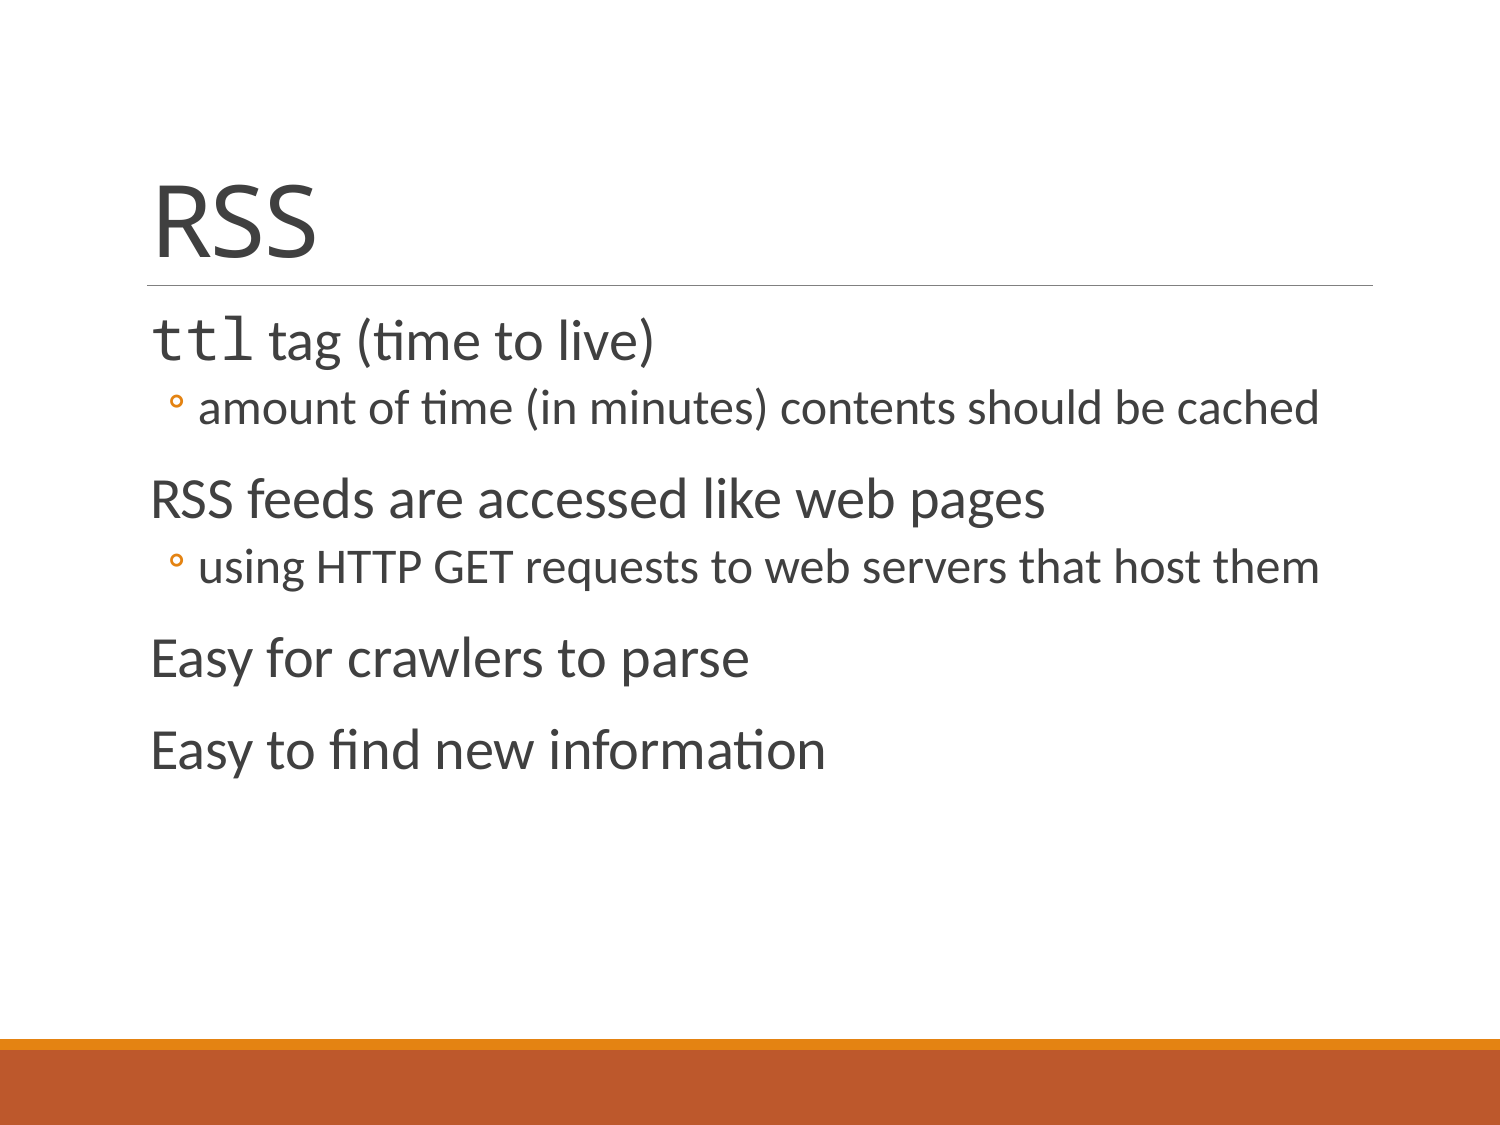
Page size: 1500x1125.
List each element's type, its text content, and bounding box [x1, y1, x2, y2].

list ttl tag (time to live) amount of time (in minutes) contents should be cached RSS feeds are accessed like web pages using HTTP GET requests to web servers that host them Easy for crawlers to parse Easy to find new information [135, 302, 1373, 963]
title RSS [135, 47, 1373, 285]
